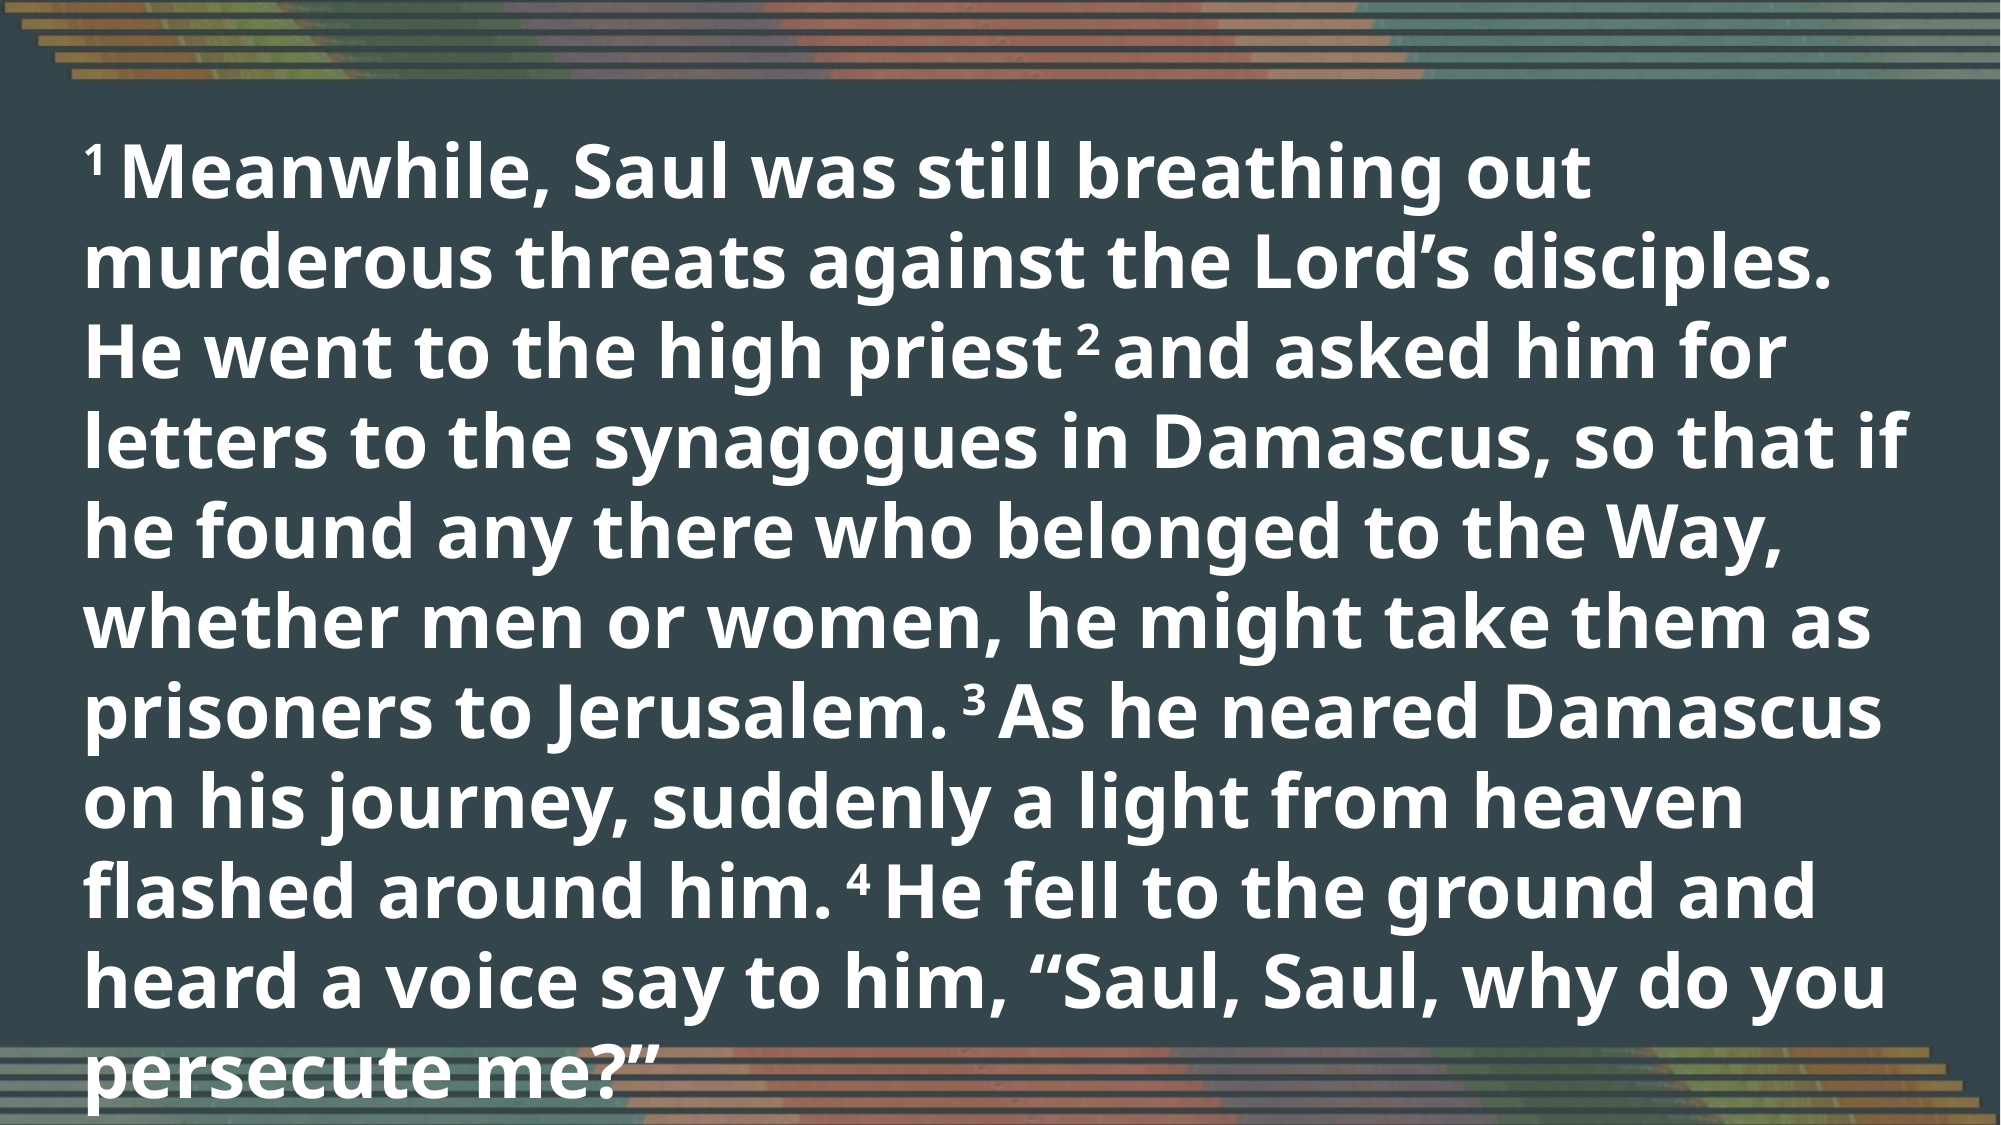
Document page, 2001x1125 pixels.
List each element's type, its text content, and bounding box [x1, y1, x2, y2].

picture [0, 0, 2001, 1125]
list 1 Meanwhile, Saul was still breathing out murderous threats against the Lord’s disciples. He went to the high priest 2 and asked him for letters to the synagogues in Damascus, so that if he found any there who belonged to the Way, whether men or women, he might take them as prisoners to Jerusalem. 3 As he neared Damascus on his journey, suddenly a light from heaven flashed around him. 4 He fell to the ground and heard a voice say to him, “Saul, Saul, why do you persecute me?” [67, 115, 1933, 985]
